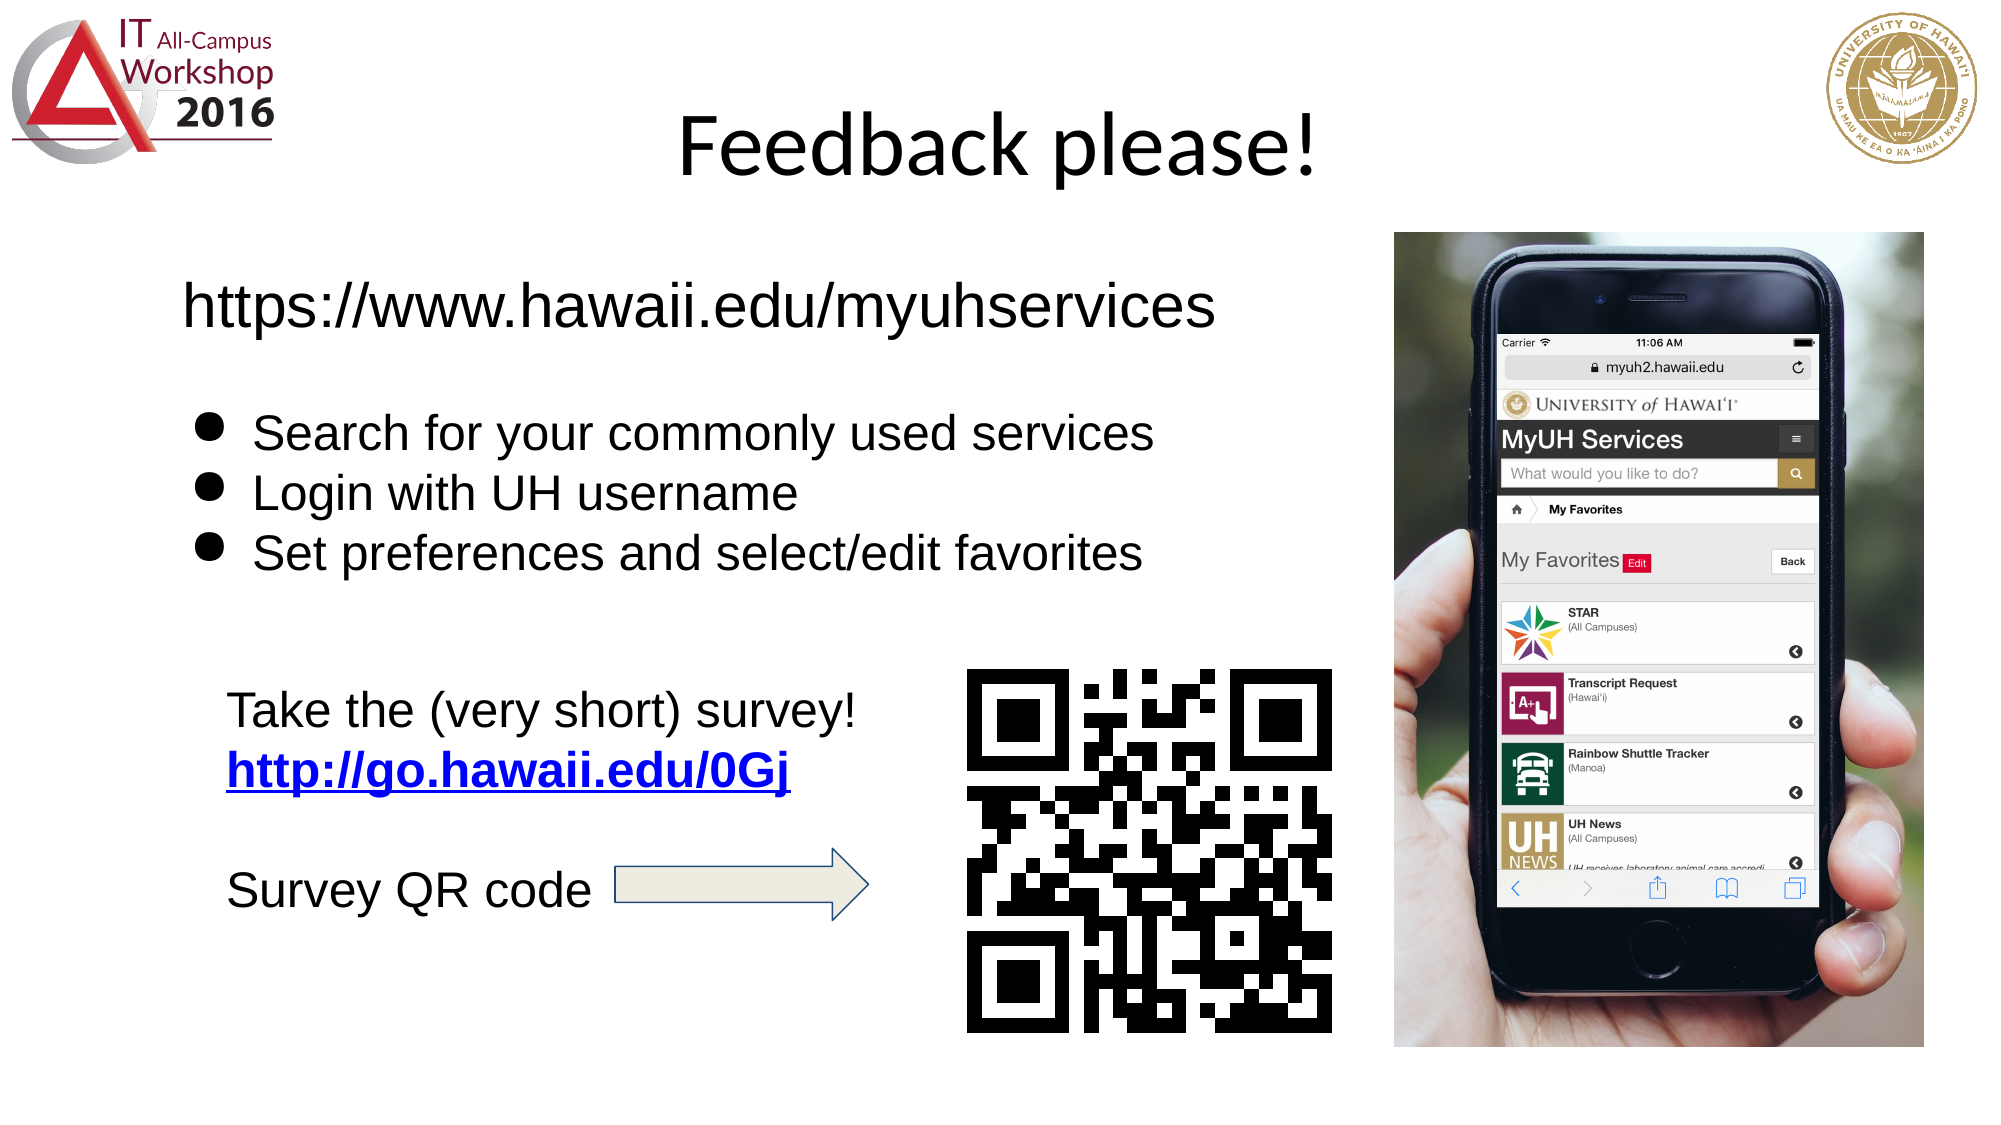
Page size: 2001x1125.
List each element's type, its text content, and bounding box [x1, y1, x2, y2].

picture [1394, 232, 1925, 1048]
title Feedback please! [99, 45, 1900, 233]
picture [1822, 7, 1981, 166]
text_box https://www.hawaii.edu/myuhservices Search for your commonly used services Login with UH username Set preferences and select/edit favorites [162, 249, 1239, 614]
picture [952, 654, 1346, 1048]
text_box [615, 848, 869, 921]
picture [12, 12, 275, 164]
text_box Take the (very short) survey! http://go.hawaii.edu/0Gj Survey QR code [211, 662, 890, 1017]
